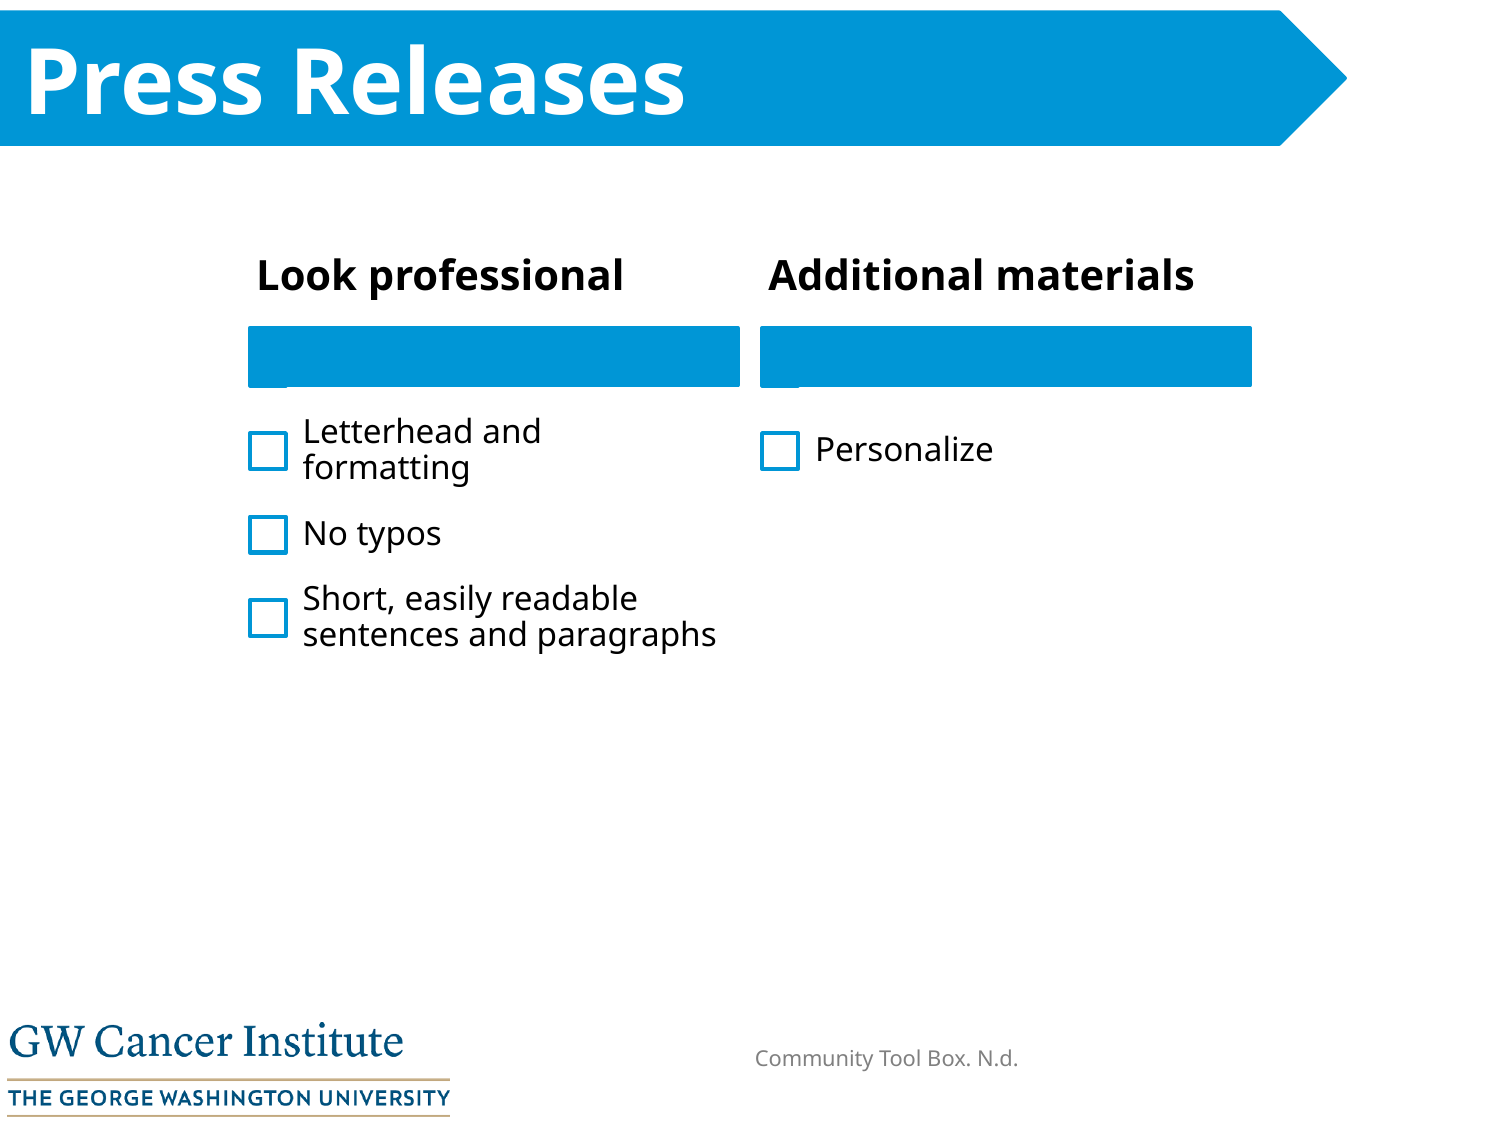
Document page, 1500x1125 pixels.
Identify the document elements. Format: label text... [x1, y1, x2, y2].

text_box Community Tool Box. N.d. [740, 1037, 1450, 1079]
text_box [0, 10, 8, 146]
title Press Releases [8, 0, 1188, 172]
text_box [249, 224, 1251, 892]
picture [6, 1022, 451, 1117]
text_box [1188, 10, 1347, 146]
